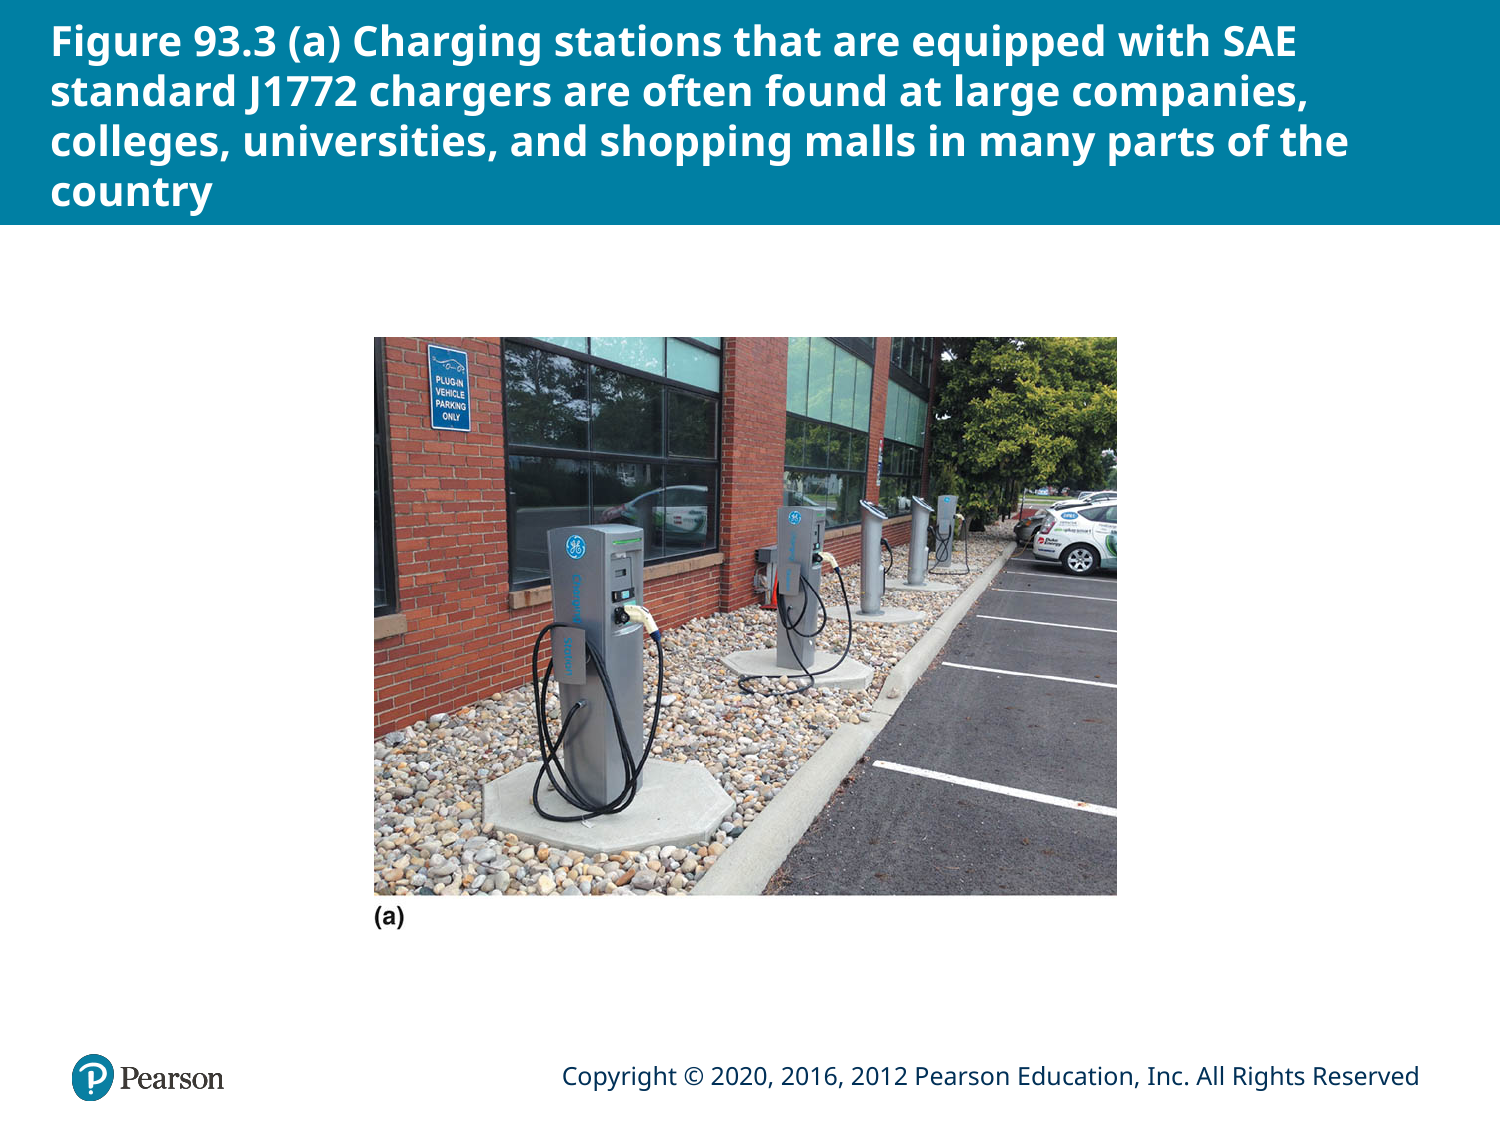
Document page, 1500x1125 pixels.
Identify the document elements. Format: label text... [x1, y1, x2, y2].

picture [1083, 25, 1103, 56]
picture [735, 29, 749, 56]
picture [1188, 25, 1208, 55]
picture [1225, 26, 1243, 56]
picture [72, 1088, 83, 1101]
picture [519, 34, 539, 65]
picture [355, 26, 376, 56]
picture [595, 33, 614, 56]
picture [1007, 34, 1027, 65]
picture [755, 25, 775, 55]
picture [143, 33, 157, 55]
picture [160, 33, 180, 56]
picture [374, 337, 1117, 930]
picture [77, 34, 82, 55]
picture [914, 33, 934, 56]
picture [409, 33, 428, 56]
picture [54, 27, 70, 55]
picture [116, 34, 136, 56]
picture [1278, 27, 1294, 55]
picture [1247, 27, 1273, 55]
picture [330, 27, 339, 62]
picture [576, 29, 591, 56]
picture [195, 27, 215, 56]
picture [678, 33, 698, 55]
picture [1119, 34, 1152, 55]
picture [72, 1054, 87, 1070]
picture [290, 27, 299, 62]
picture [480, 34, 485, 55]
picture [862, 33, 875, 55]
picture [493, 33, 513, 55]
picture [619, 29, 634, 56]
picture [88, 34, 108, 65]
picture [98, 1054, 224, 1101]
picture [835, 33, 854, 56]
picture [966, 34, 986, 56]
picture [219, 26, 239, 56]
picture [651, 33, 672, 56]
picture [994, 34, 999, 55]
picture [704, 33, 720, 56]
picture [878, 33, 898, 56]
picture [938, 33, 959, 65]
picture [255, 26, 275, 56]
picture [1033, 34, 1053, 65]
picture [1058, 33, 1078, 56]
picture [640, 34, 645, 55]
title Figure 93.3 (a) Charging stations that are equipped with SAE standard J1772 chargers are often found at large companies, colleges, universities, and shopping malls in many parts of the country [50, 75, 1400, 216]
picture [452, 33, 472, 65]
picture [383, 25, 402, 55]
picture [304, 33, 324, 56]
picture [1157, 34, 1162, 55]
picture [435, 33, 449, 55]
picture [805, 29, 820, 56]
picture [556, 33, 572, 56]
picture [80, 1063, 106, 1088]
picture [781, 33, 800, 56]
picture [1168, 29, 1182, 56]
